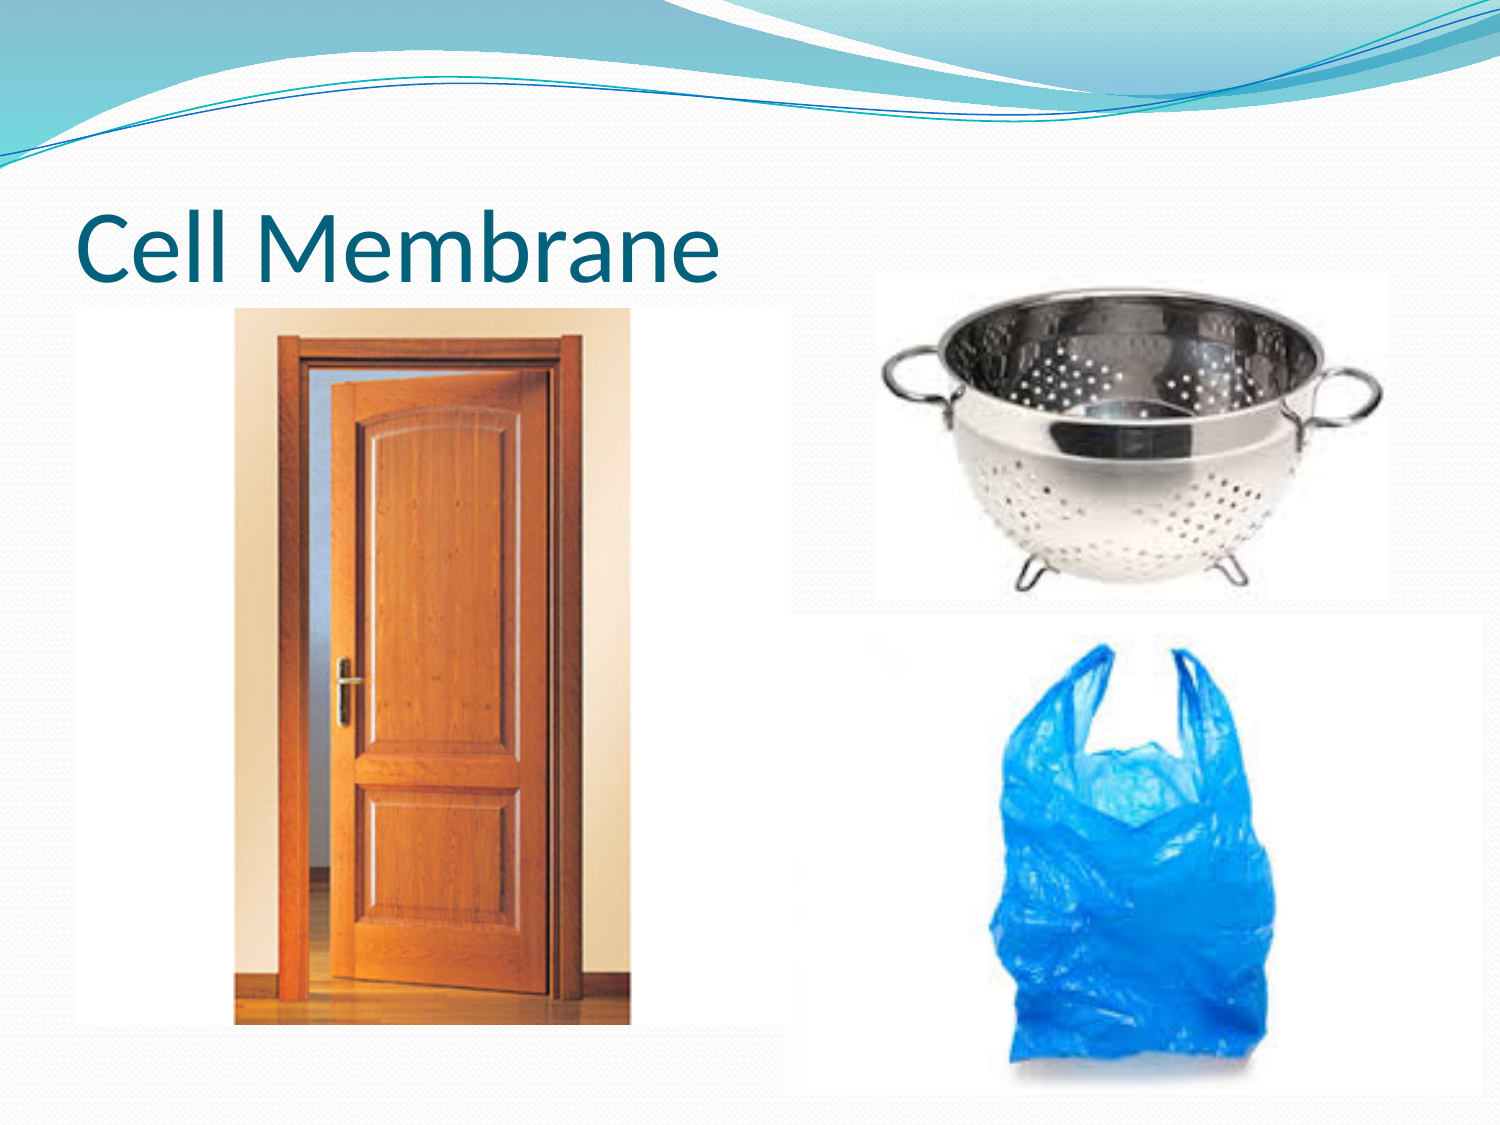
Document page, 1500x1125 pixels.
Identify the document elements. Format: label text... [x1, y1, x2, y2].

picture [782, 614, 1484, 1095]
picture [876, 274, 1389, 600]
title Cell Membrane [75, 115, 1438, 303]
picture [74, 308, 792, 1026]
